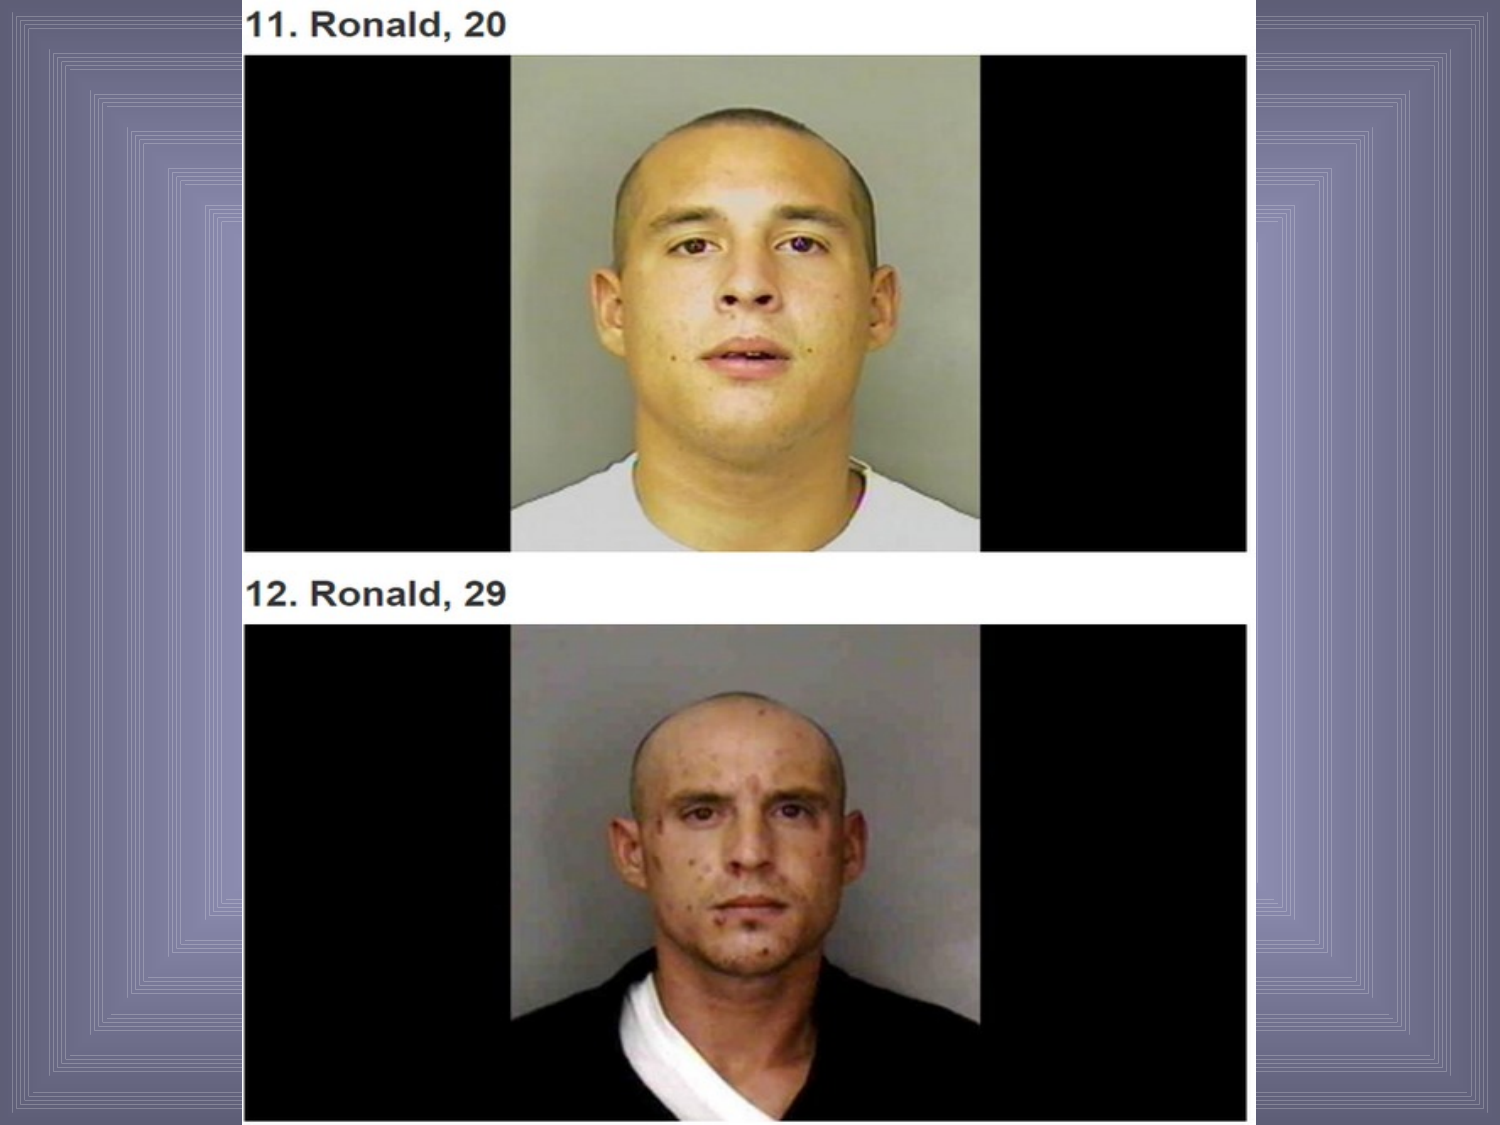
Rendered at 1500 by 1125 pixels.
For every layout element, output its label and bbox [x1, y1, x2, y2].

picture [242, 0, 1256, 1125]
